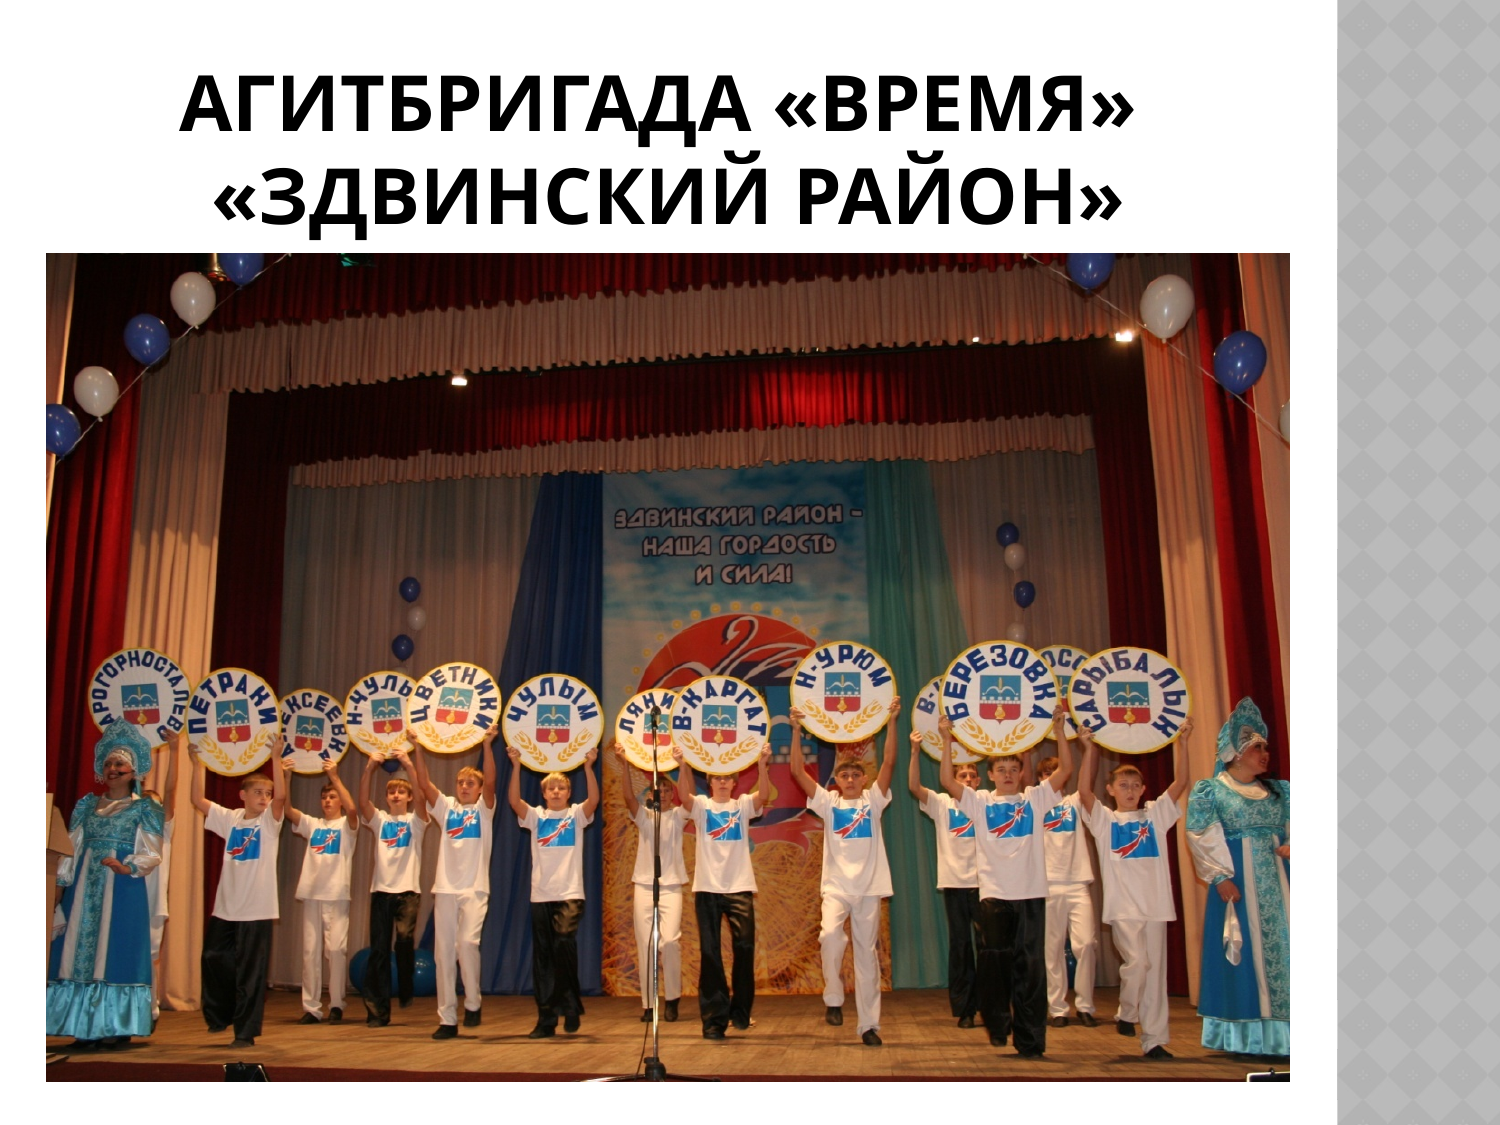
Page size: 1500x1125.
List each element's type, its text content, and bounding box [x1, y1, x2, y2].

picture [46, 253, 1290, 1083]
title Агитбригада «Время» «Здвинский район» [75, 52, 1263, 240]
